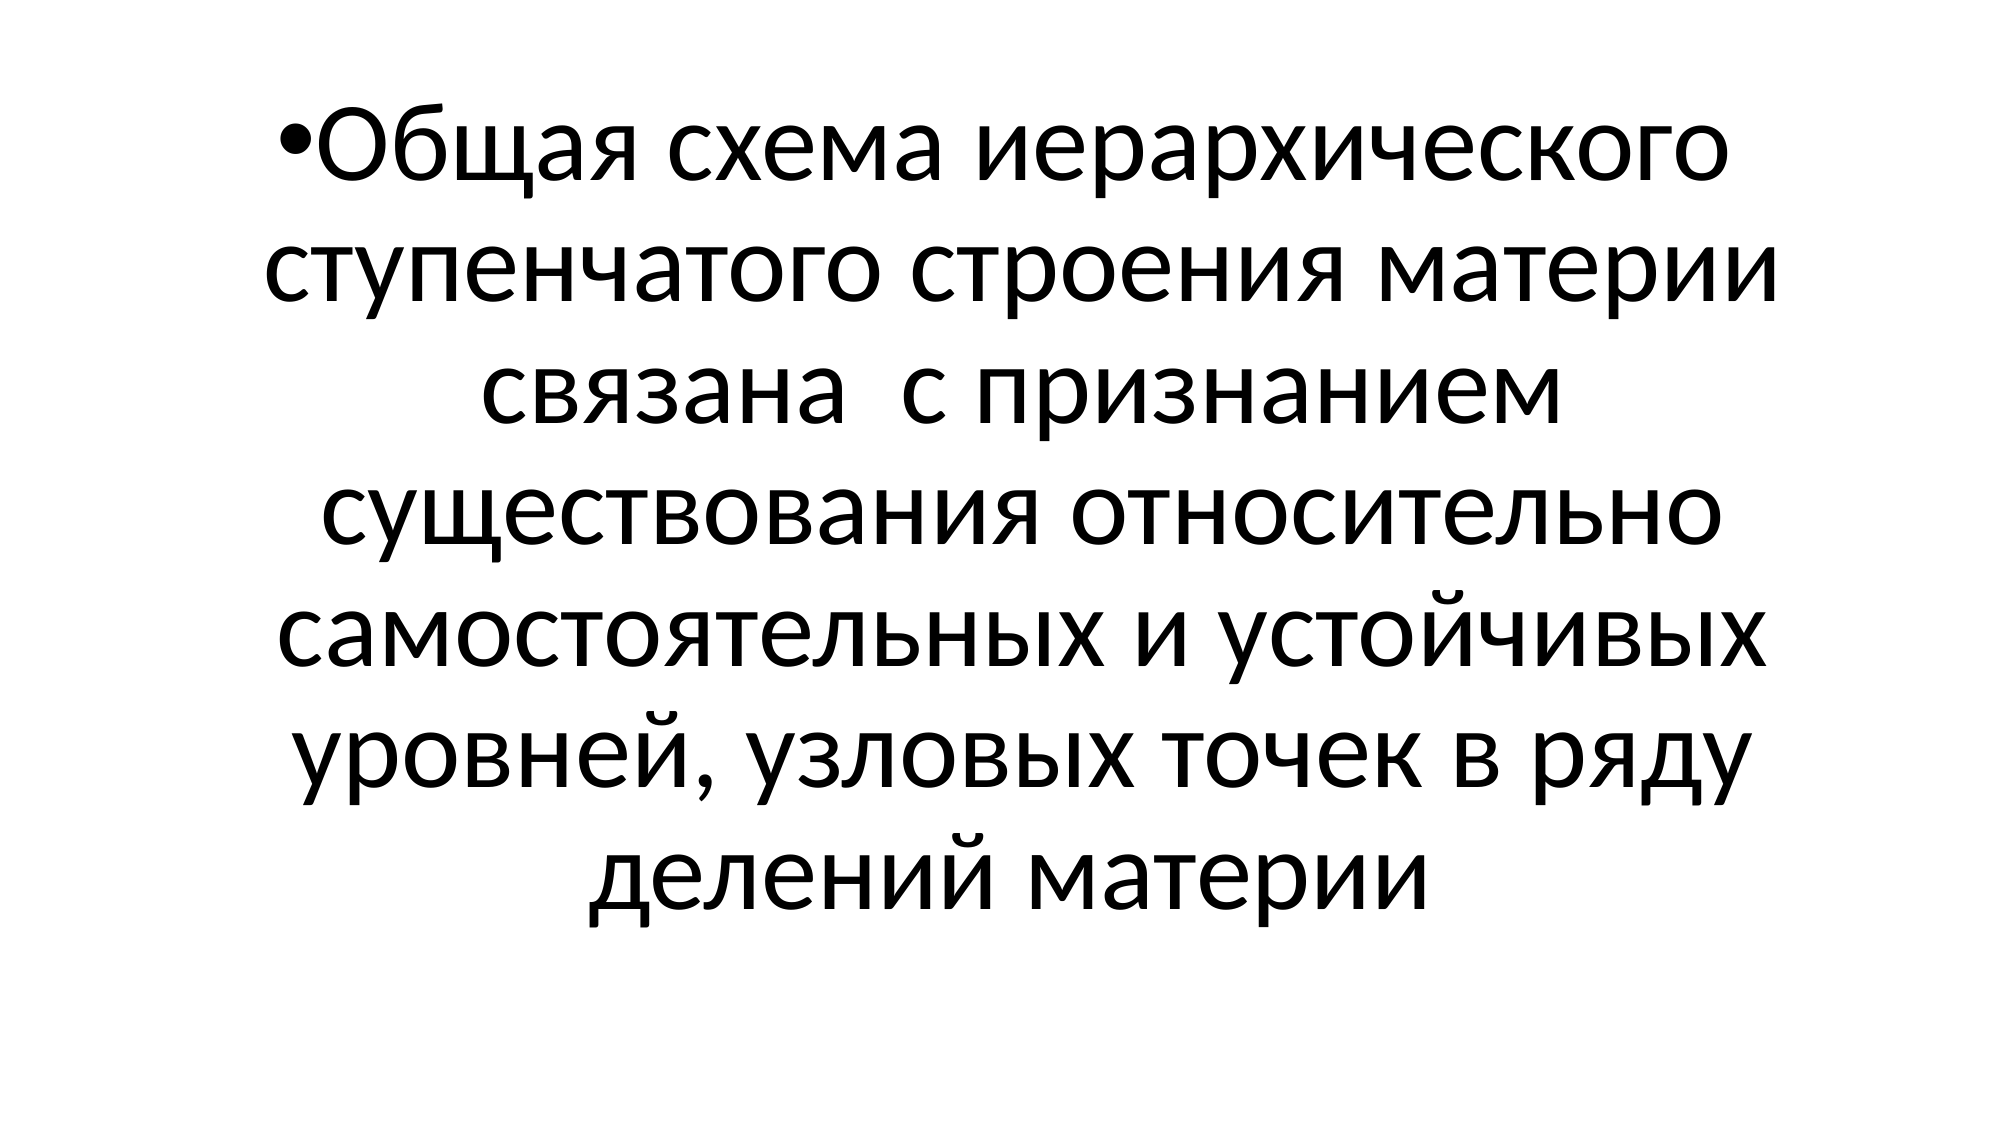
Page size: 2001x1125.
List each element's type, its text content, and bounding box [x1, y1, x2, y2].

list Общая схема иерархического ступенчатого строения материи связана с признанием существования относительно самостоятельных и устойчивых уровней, узловых точек в ряду делений материи [142, 75, 1868, 1009]
